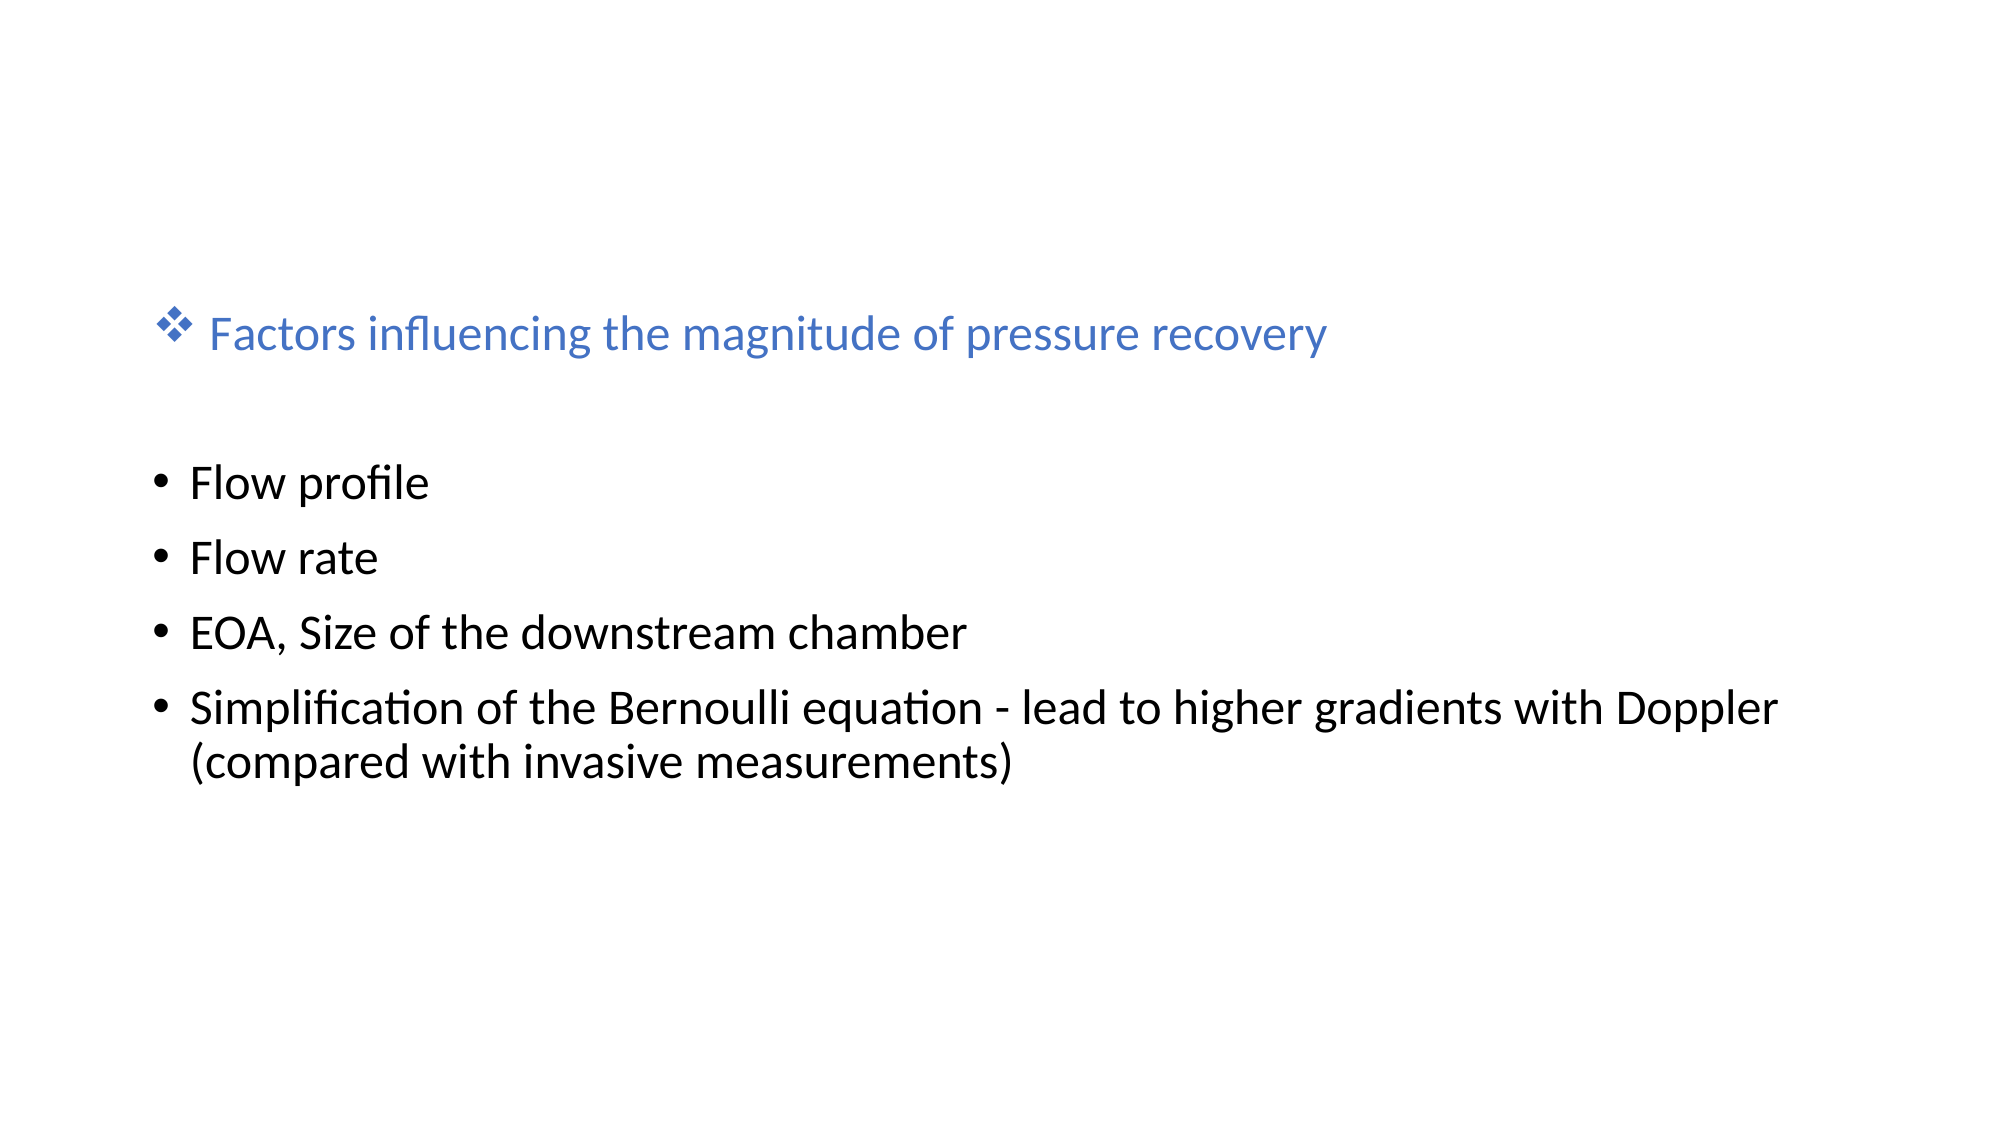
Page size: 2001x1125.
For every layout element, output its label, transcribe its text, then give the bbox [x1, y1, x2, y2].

list Factors influencing the magnitude of pressure recovery Flow profile Flow rate EOA, Size of the downstream chamber Simplification of the Bernoulli equation - lead to higher gradients with Doppler (compared with invasive measurements) [137, 299, 1863, 1014]
